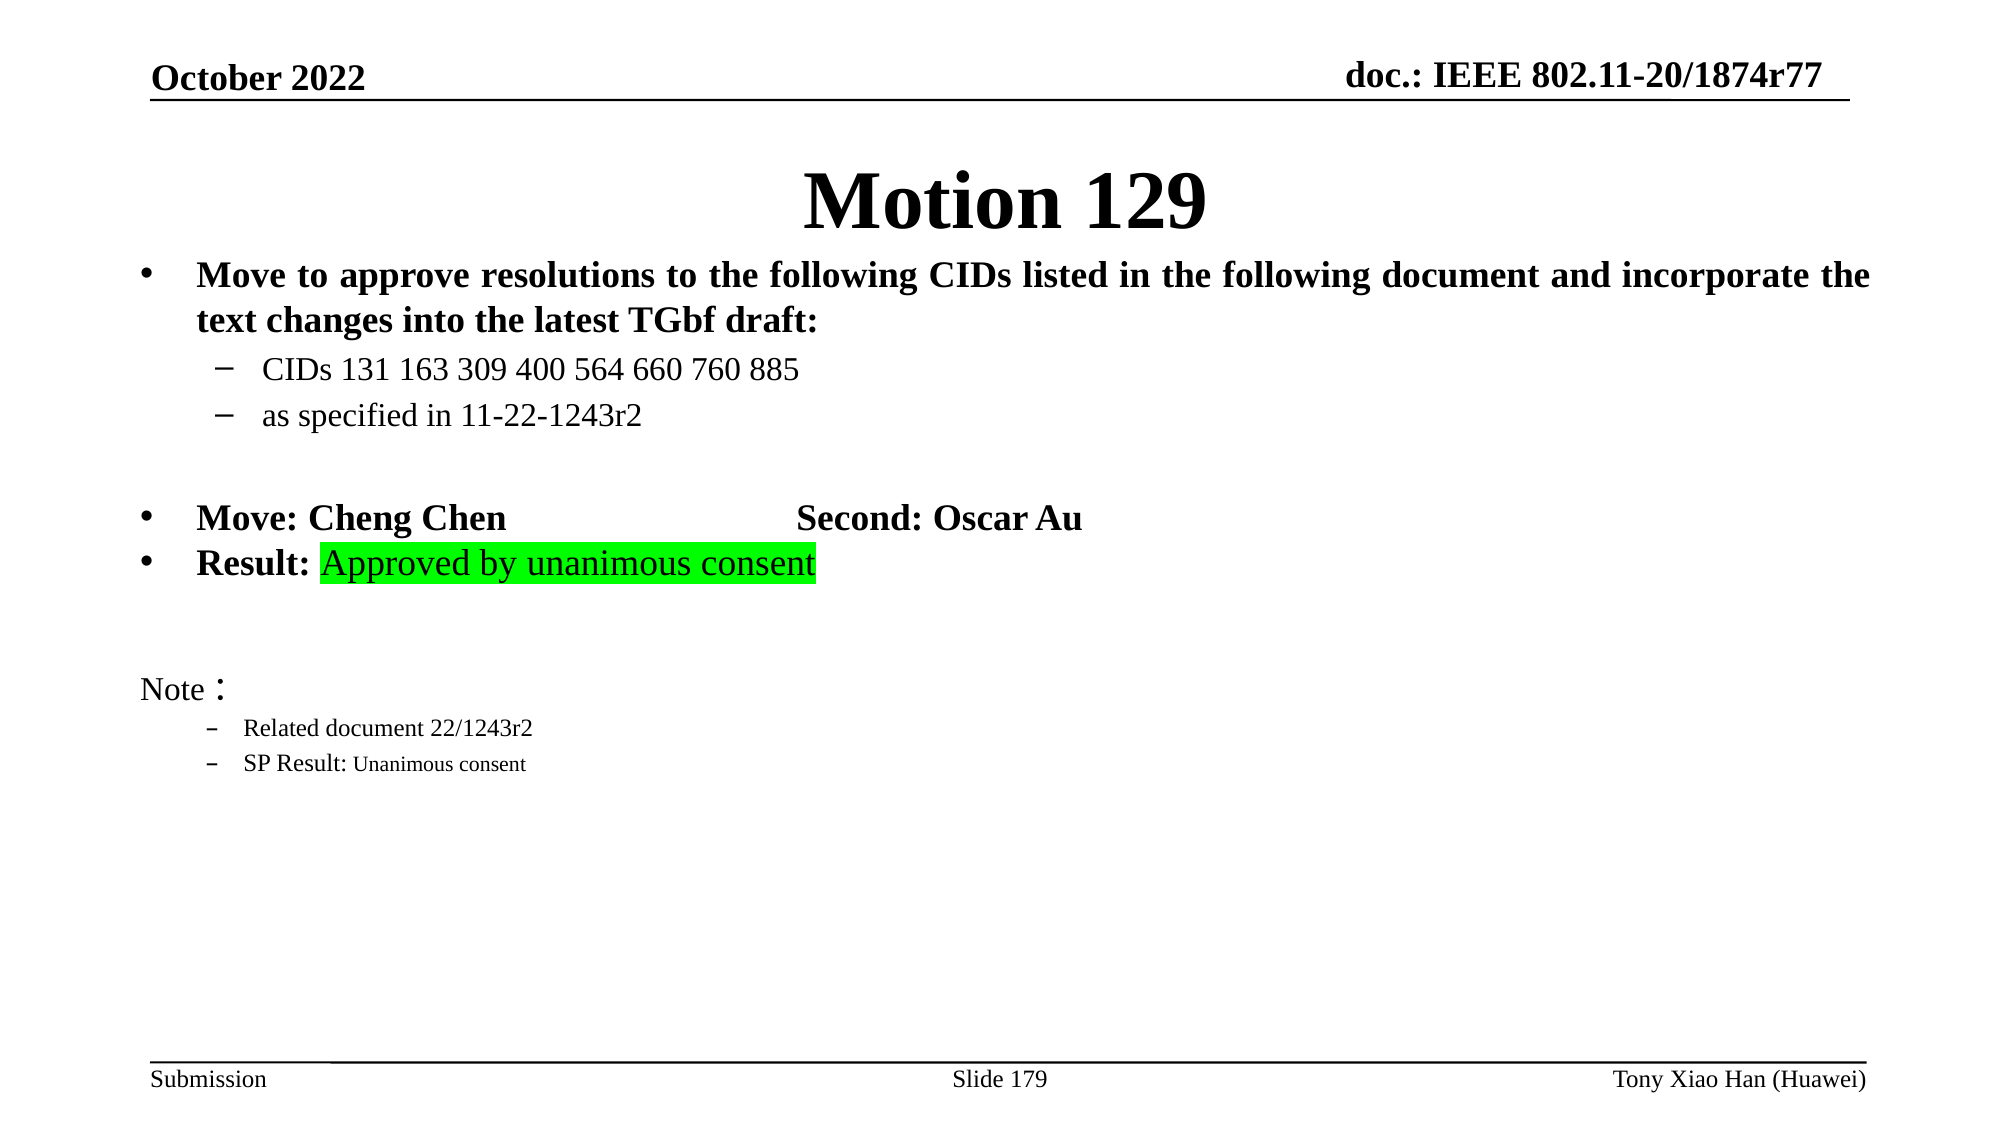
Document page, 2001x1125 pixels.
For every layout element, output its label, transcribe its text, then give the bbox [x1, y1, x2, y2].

text_box Motion 129 [368, 137, 1644, 212]
text_box Move to approve resolutions to the following CIDs listed in the following document and incorporate the text changes into the latest TGbf draft: CIDs 131 163 309 400 564 660 760 885 as specified in 11-22-1243r2 Move: Cheng Chen Second: Oscar Au Result: Approved by unanimous consent Note： Related document 22/1243r2 SP Result: Unanimous consent [125, 212, 1888, 900]
